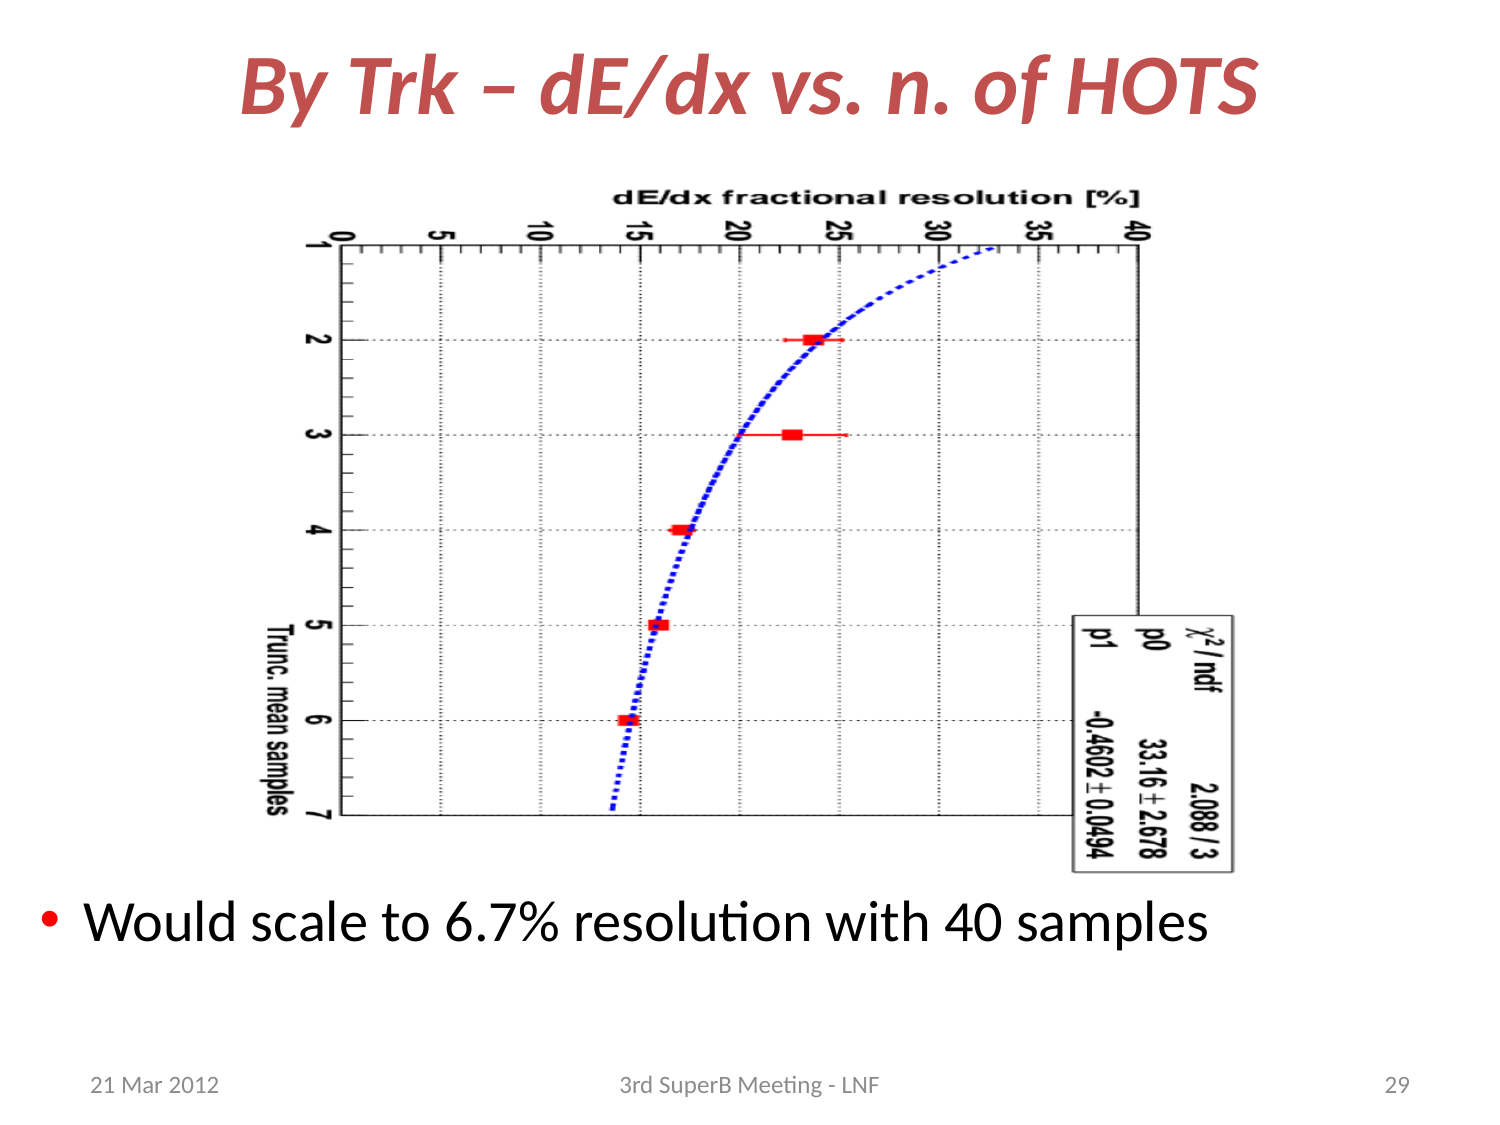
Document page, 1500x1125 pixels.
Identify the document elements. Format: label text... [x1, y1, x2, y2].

list Would scale to 6.7% resolution with 40 samples [1101, 875, 1430, 1023]
slide_number 29 [1074, 1053, 1425, 1113]
list Would scale to 6.7% resolution with 40 samples [24, 875, 379, 1023]
picture [384, 33, 1097, 1025]
title By Trk – dE/dx vs. n. of HOTS [75, 20, 1425, 140]
footer 3rd SuperB Meeting - LNF [512, 1053, 988, 1113]
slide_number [75, 1053, 425, 1113]
